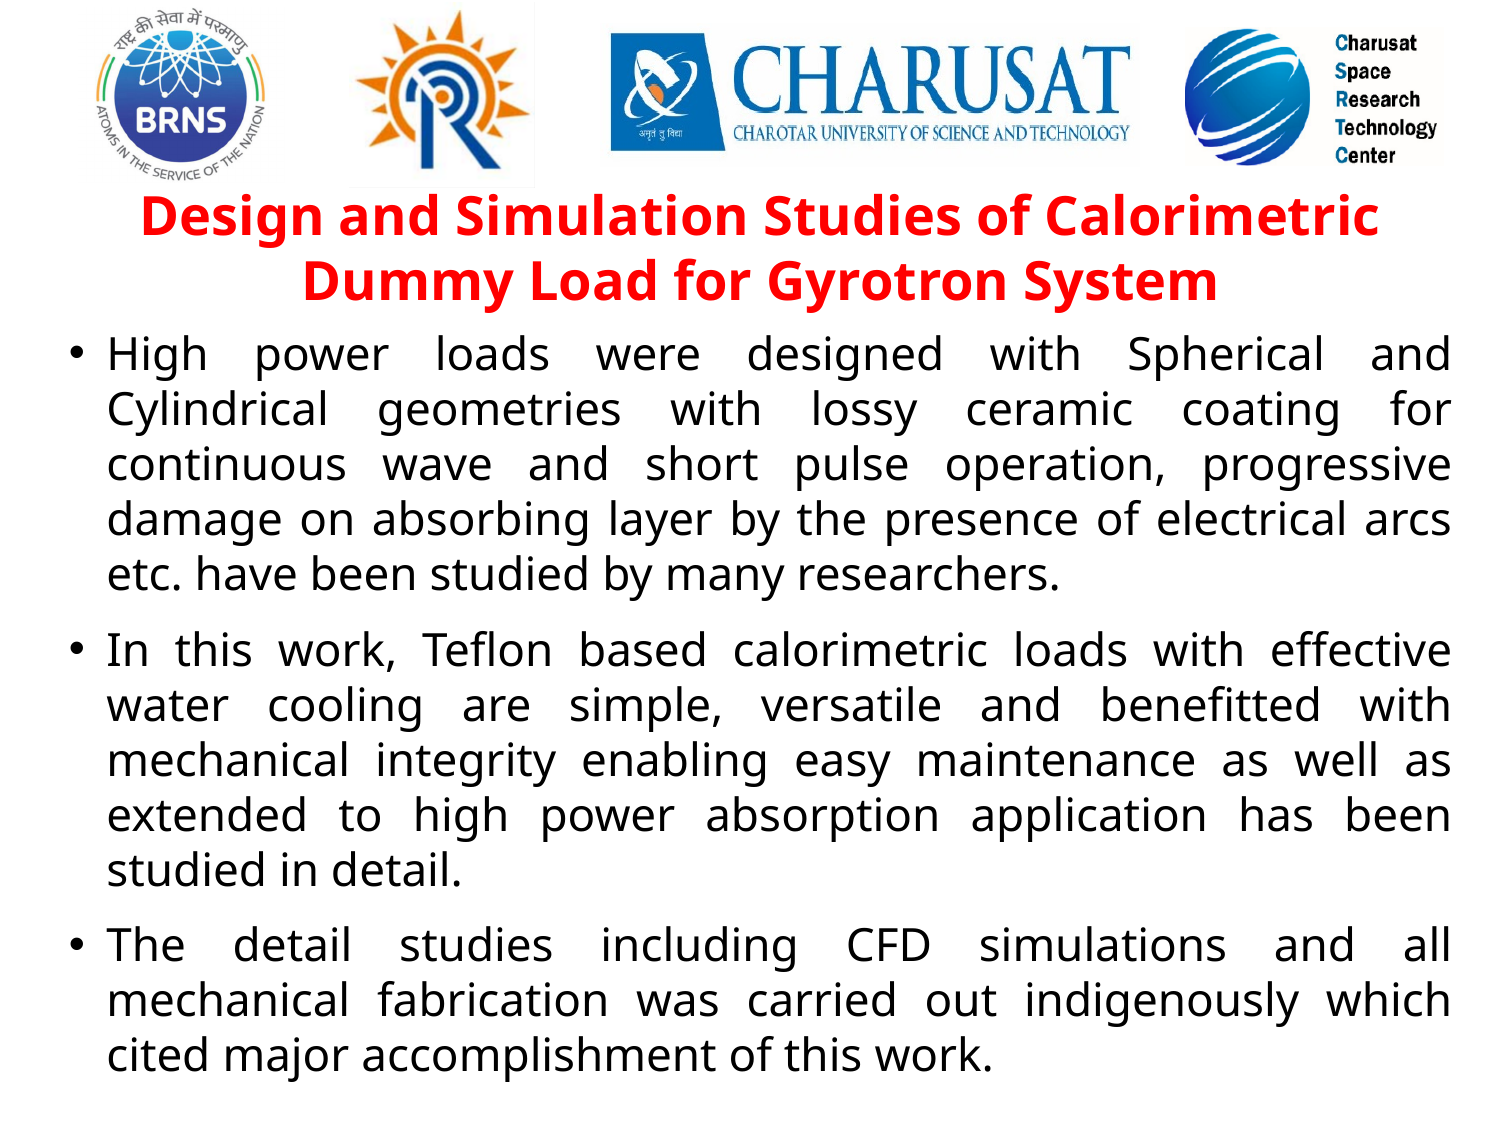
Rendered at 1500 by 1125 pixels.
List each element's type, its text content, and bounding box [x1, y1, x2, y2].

picture [349, 2, 536, 189]
picture [599, 23, 1140, 167]
list High power loads were designed with Spherical and Cylindrical geometries with lossy ceramic coating for continuous wave and short pulse operation, progressive damage on absorbing layer by the presence of electrical arcs etc. have been studied by many researchers. In this work, Teflon based calorimetric loads with effective water cooling are simple, versatile and benefitted with mechanical integrity enabling easy maintenance as well as extended to high power absorption application has been studied in detail. The detail studies including CFD simulations and all mechanical fabrication was carried out indigenously which cited major accomplishment of this work. [53, 317, 1468, 1104]
picture [1184, 27, 1444, 167]
text_box Design and Simulation Studies of Calorimetric Dummy Load for Gyrotron System [77, 177, 1445, 315]
picture [78, 7, 285, 183]
